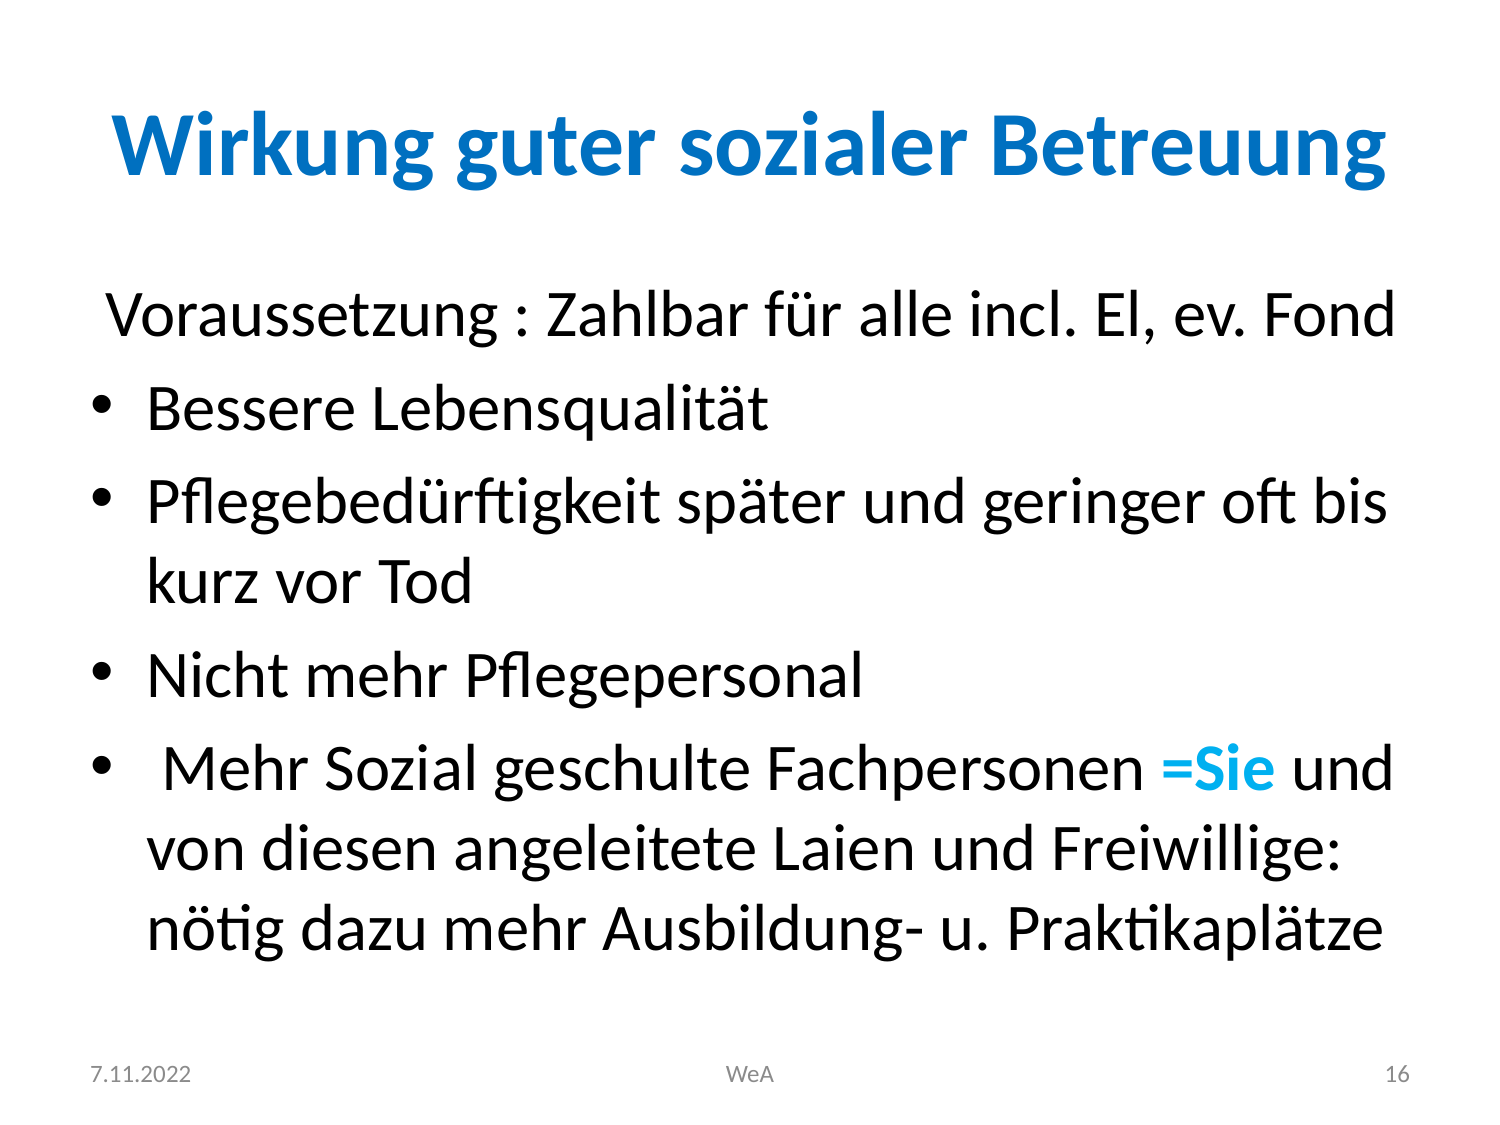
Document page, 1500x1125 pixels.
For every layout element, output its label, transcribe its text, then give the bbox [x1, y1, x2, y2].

footer WeA [512, 1042, 988, 1103]
list Voraussetzung : Zahlbar für alle incl. El, ev. Fond Bessere Lebensqualität Pflegebedürftigkeit später und geringer oft bis kurz vor Tod Nicht mehr Pflegepersonal Mehr Sozial geschulte Fachpersonen =Sie und von diesen angeleitete Laien und Freiwillige: nötig dazu mehr Ausbildung- u. Praktikaplätze [75, 262, 1425, 1005]
title Wirkung guter sozialer Betreuung [75, 45, 1425, 233]
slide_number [75, 1042, 425, 1103]
slide_number 16 [1074, 1042, 1425, 1103]
